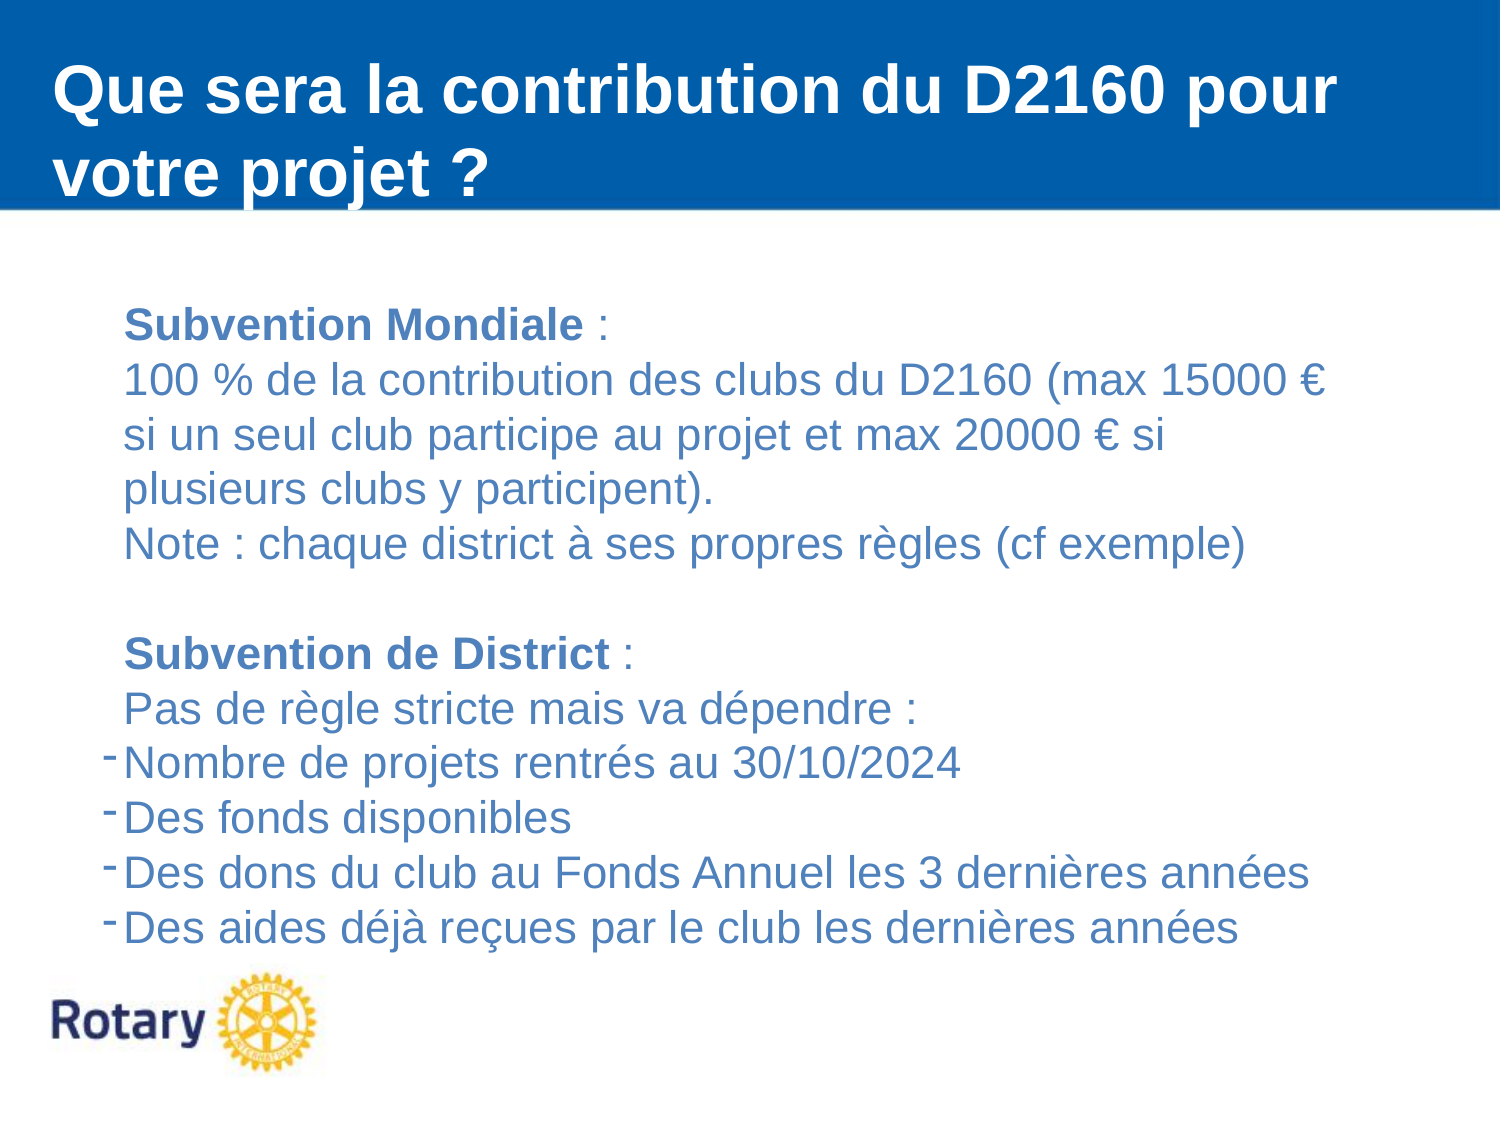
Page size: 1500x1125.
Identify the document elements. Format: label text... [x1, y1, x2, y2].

subtitle Subvention Mondiale : 100 % de la contribution des clubs du D2160 (max 15000 € si un seul club participe au projet et max 20000 € si plusieurs clubs y participent). Note : chaque district à ses propres règles (cf exemple) Subvention de District : Pas de règle stricte mais va dépendre : Nombre de projets rentrés au 30/10/2024 Des fonds disponibles Des dons du club au Fonds Annuel les 3 dernières années Des aides déjà reçues par le club les dernières années [35, 287, 1359, 963]
picture [0, 0, 1500, 1125]
title Que sera la contribution du D2160 pour votre projet ? [37, 37, 1488, 200]
